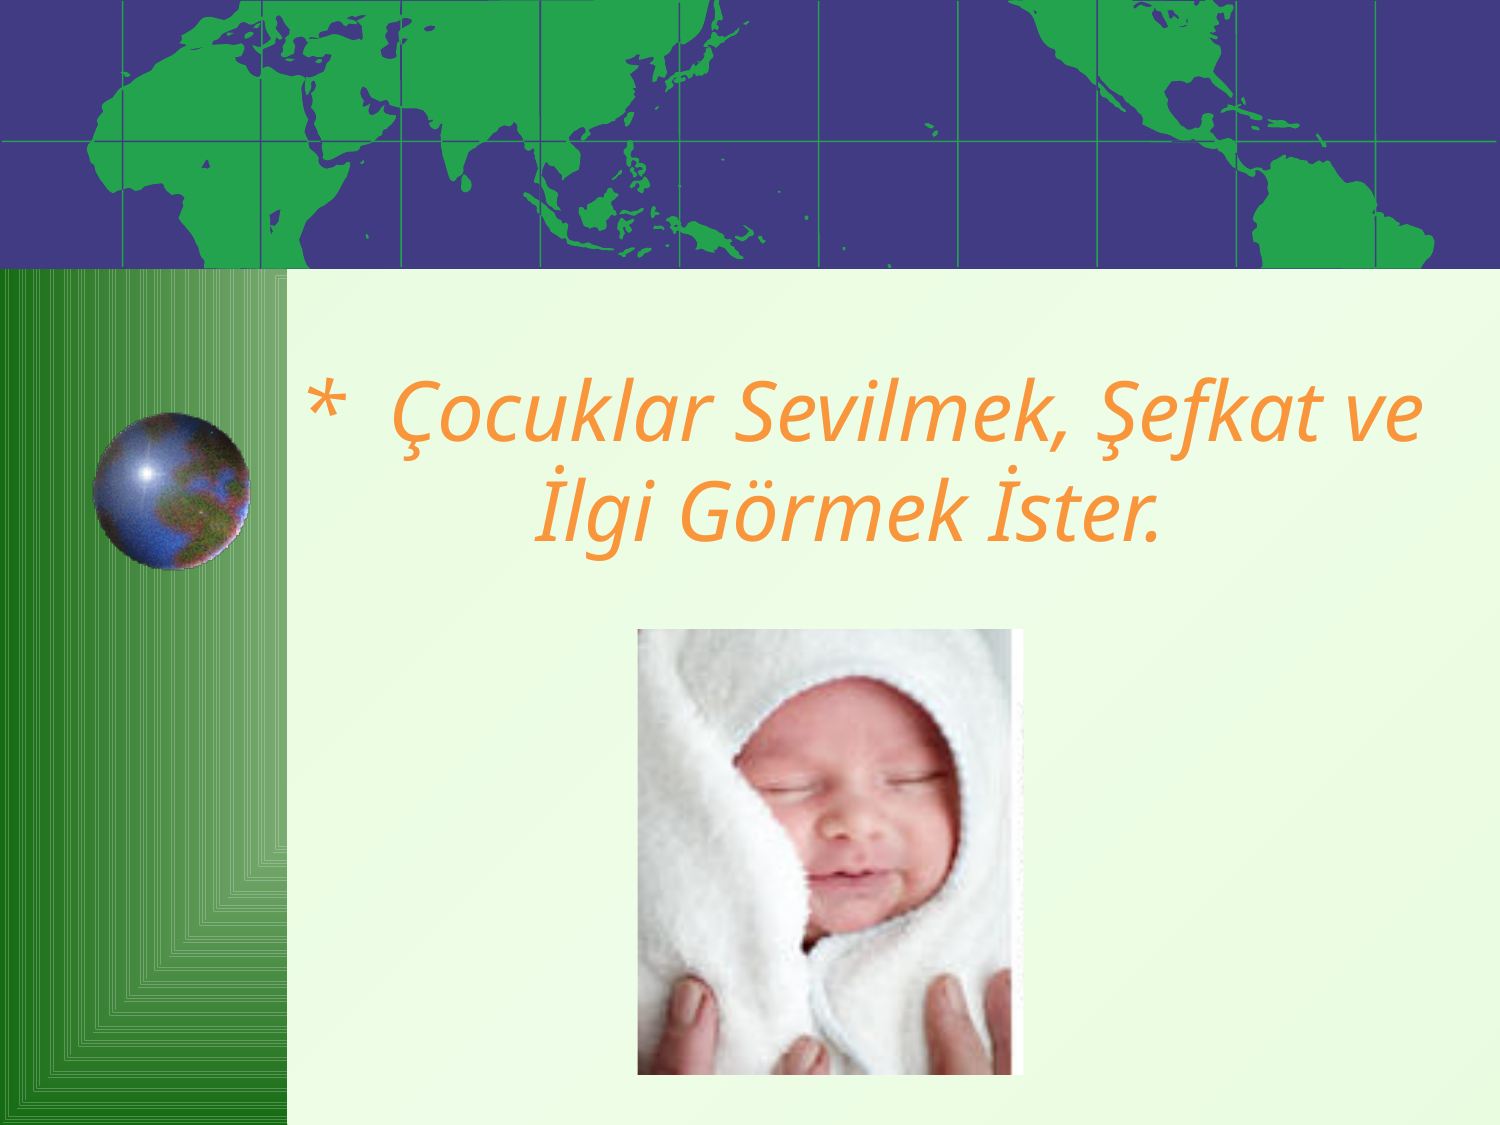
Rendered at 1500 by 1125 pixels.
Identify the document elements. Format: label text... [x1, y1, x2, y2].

picture [87, 407, 224, 575]
picture [637, 599, 1024, 1076]
title * Çocuklar Sevilmek, Şefkat ve İlgi Görmek İster. [224, 337, 1500, 579]
